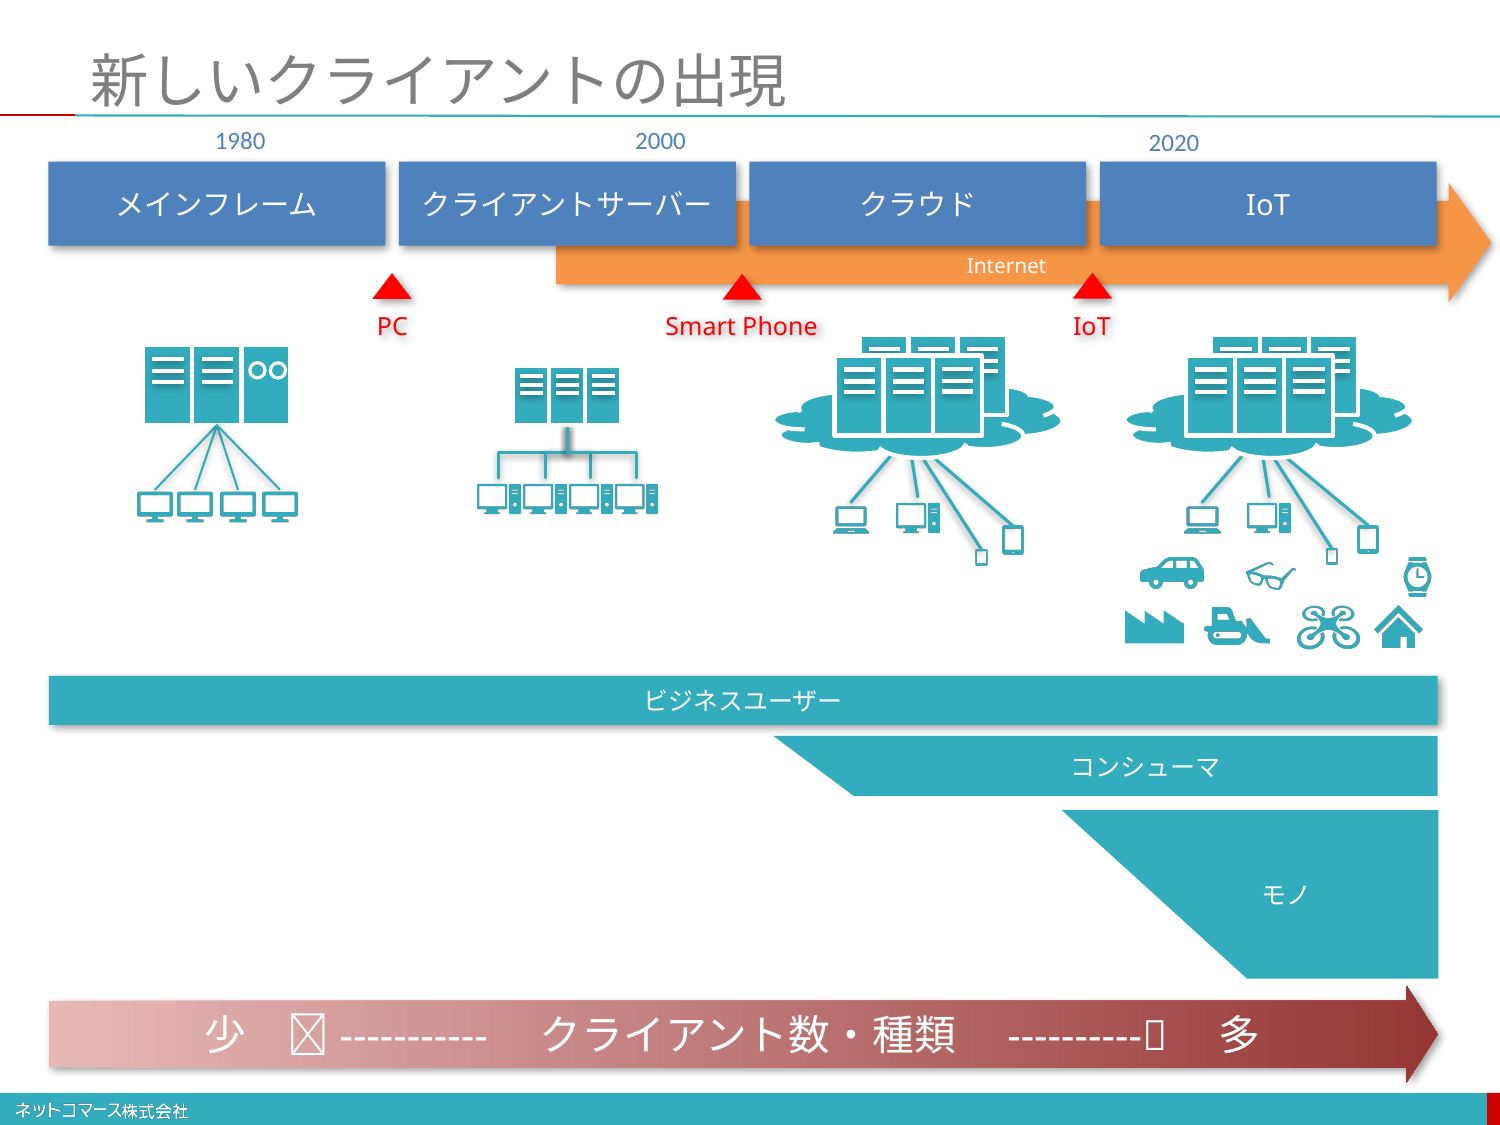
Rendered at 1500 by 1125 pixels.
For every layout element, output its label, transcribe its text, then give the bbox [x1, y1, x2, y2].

text_box 2020 [1133, 118, 1215, 164]
text_box 少 ----------- クライアント数・種類 ---------- 多 [46, 987, 1440, 1085]
text_box メインフレーム [46, 159, 387, 248]
text_box PC [362, 303, 423, 348]
text_box IoT [1058, 302, 1126, 348]
text_box Smart Phone [650, 303, 833, 348]
text_box IoT [1098, 159, 1439, 248]
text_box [137, 345, 298, 525]
text_box 2000 [620, 117, 702, 162]
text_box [1124, 334, 1437, 659]
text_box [477, 365, 659, 521]
text_box [1070, 270, 1115, 300]
text_box クラウド [747, 159, 1088, 248]
picture [16, 1101, 188, 1120]
text_box [553, 181, 1494, 305]
text_box Internet [952, 244, 1062, 285]
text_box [772, 334, 1063, 566]
text_box ビジネスユーザー [47, 674, 1440, 727]
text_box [772, 735, 1438, 797]
text_box 1980 [199, 116, 281, 162]
text_box クライアントサーバー [397, 159, 738, 248]
text_box [720, 271, 764, 300]
text_box [370, 270, 414, 301]
title 新しいクライアントの出現 [75, 45, 1500, 114]
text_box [1061, 809, 1439, 979]
